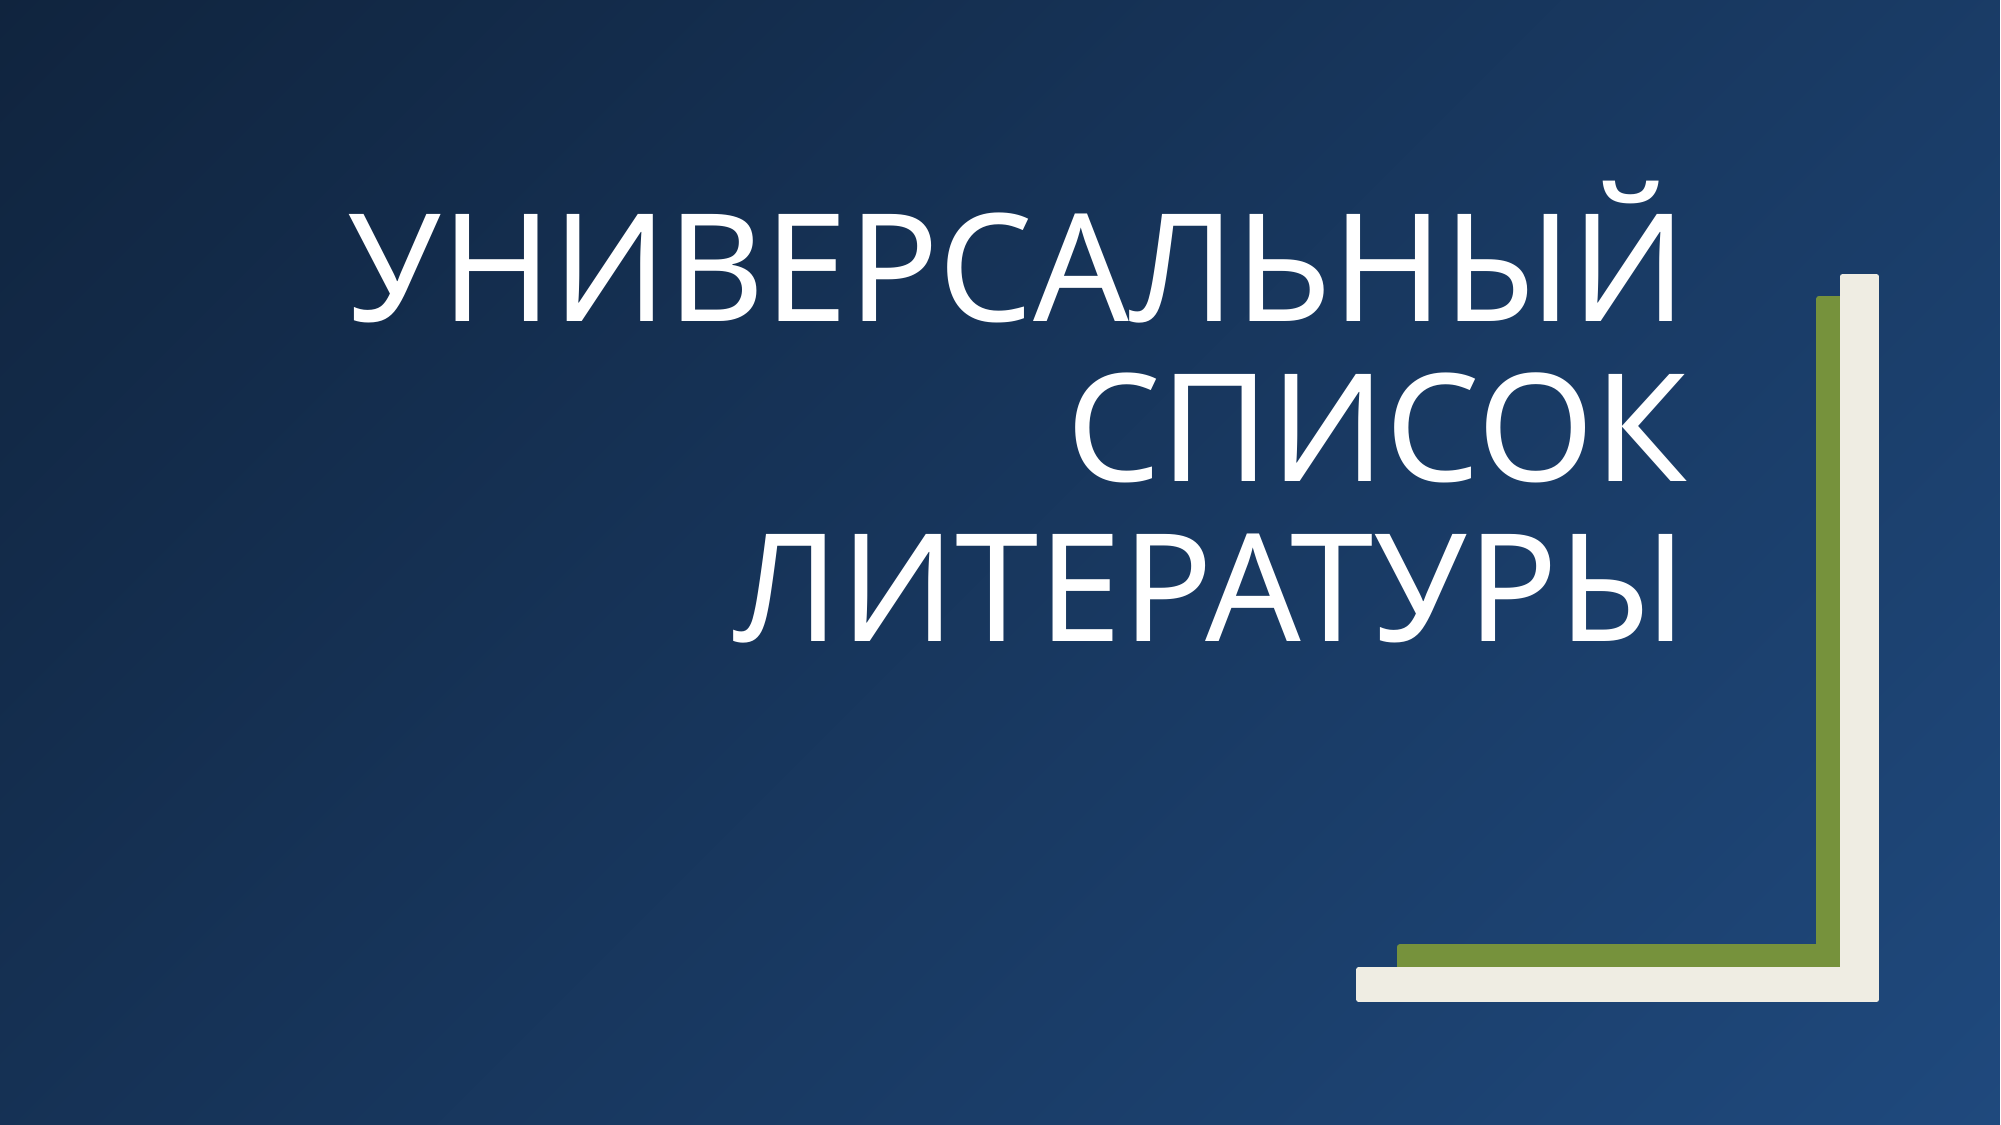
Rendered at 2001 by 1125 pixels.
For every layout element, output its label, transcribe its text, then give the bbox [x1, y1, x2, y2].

title УНИВЕРСАЛЬНЫЙ СПИСОК ЛИТЕРАТУРЫ [125, 213, 1703, 682]
